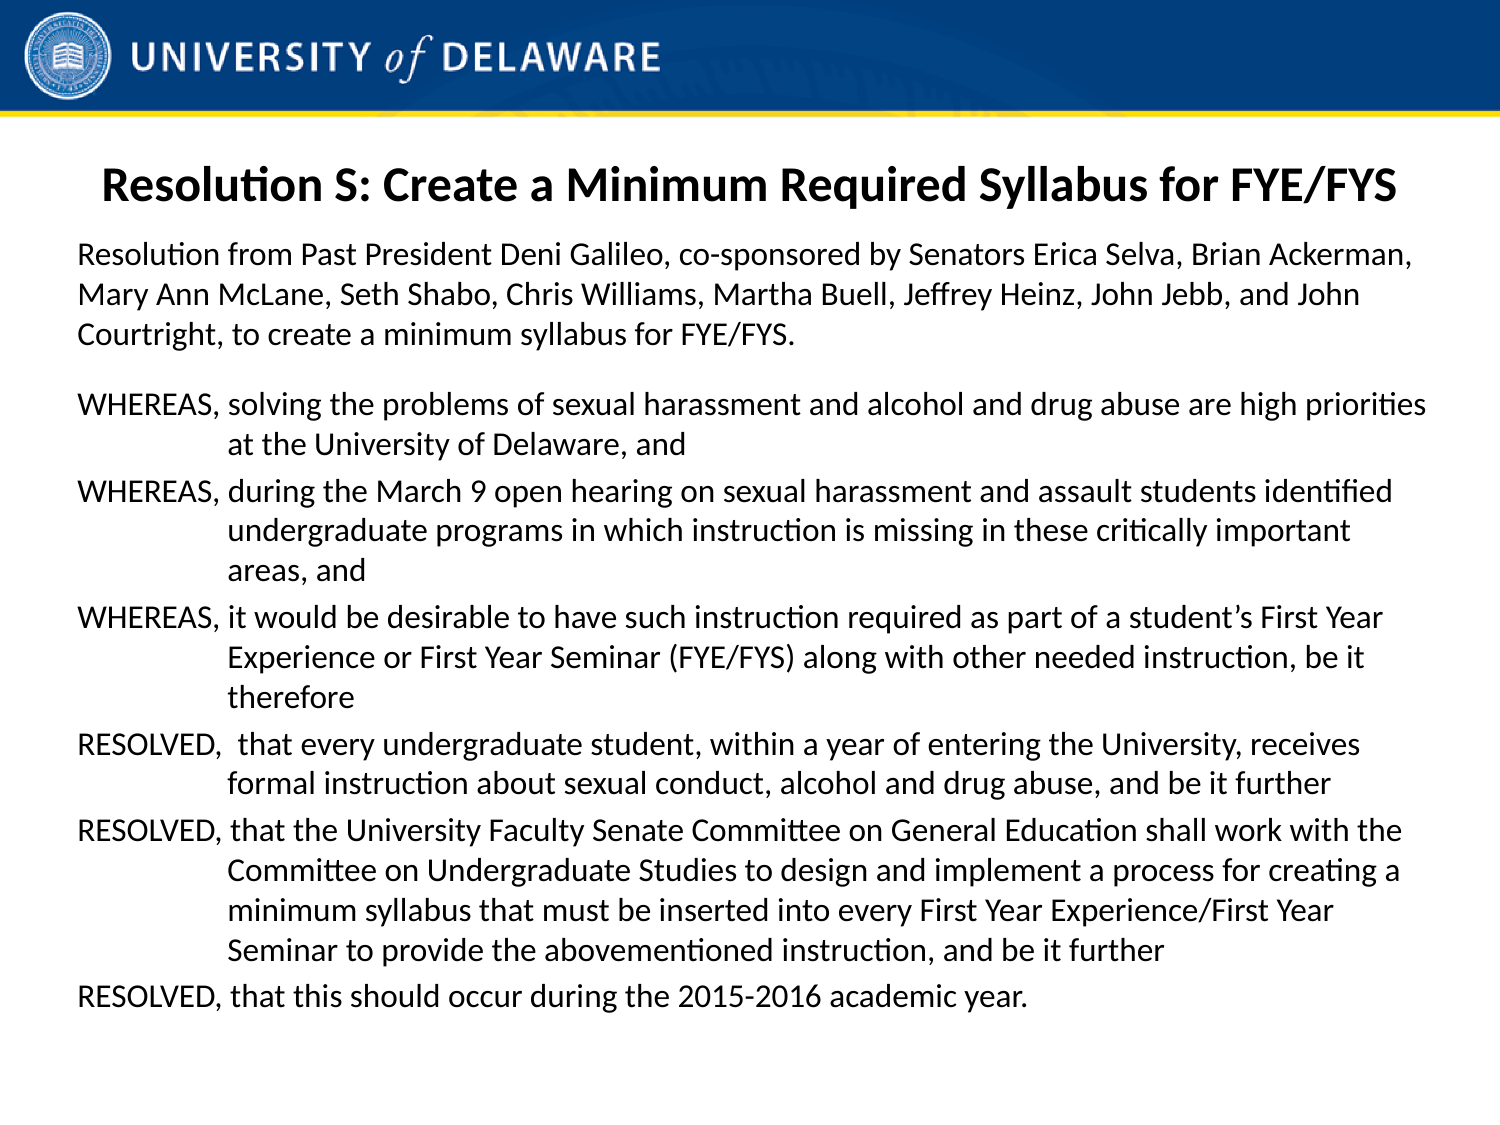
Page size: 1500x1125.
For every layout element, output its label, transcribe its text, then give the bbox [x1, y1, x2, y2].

picture [0, 0, 1500, 118]
list Resolution from Past President Deni Galileo, co-sponsored by Senators Erica Selva, Brian Ackerman, Mary Ann McLane, Seth Shabo, Chris Williams, Martha Buell, Jeffrey Heinz, John Jebb, and John Courtright, to create a minimum syllabus for FYE/FYS. WHEREAS, solving the problems of sexual harassment and alcohol and drug abuse are high priorities at the University of Delaware, and WHEREAS, during the March 9 open hearing on sexual harassment and assault students identified undergraduate programs in which instruction is missing in these critically important areas, and WHEREAS, it would be desirable to have such instruction required as part of a student’s First Year Experience or First Year Seminar (FYE/FYS) along with other needed instruction, be it therefore RESOLVED, that every undergraduate student, within a year of entering the University, receives formal instruction about sexual conduct, alcohol and drug abuse, and be it further RESOLVED, that the University Faculty Senate Committee on General Education shall work with the Committee on Undergraduate Studies to design and implement a process for creating a minimum syllabus that must be inserted into every First Year Experience/First Year Seminar to provide the abovementioned instruction, and be it further RESOLVED, that this should occur during the 2015-2016 academic year. [62, 224, 1450, 1063]
title Resolution S: Create a Minimum Required Syllabus for FYE/FYS [75, 87, 1425, 224]
